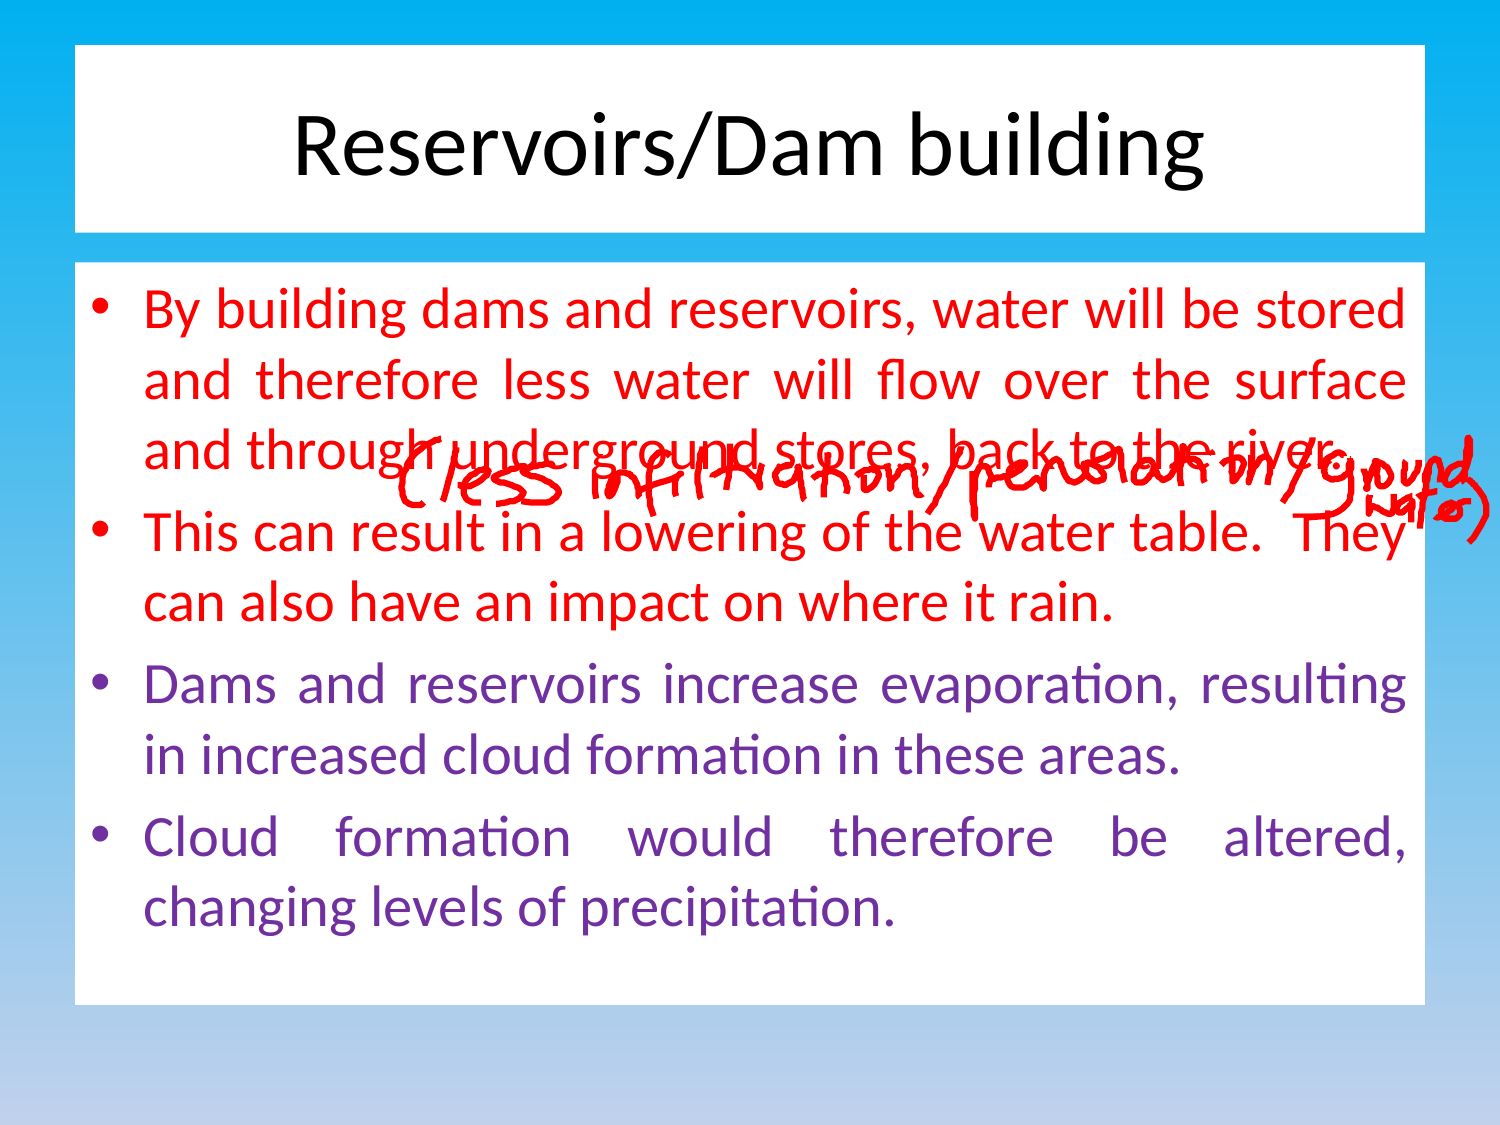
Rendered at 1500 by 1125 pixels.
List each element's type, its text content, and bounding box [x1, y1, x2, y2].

text_box [400, 437, 442, 506]
title Reservoirs/Dam building [75, 45, 1425, 233]
text_box [1434, 500, 1467, 520]
text_box [1416, 490, 1438, 498]
text_box [855, 468, 880, 491]
text_box [1424, 457, 1442, 483]
text_box [639, 472, 682, 497]
text_box [971, 465, 992, 520]
text_box [811, 470, 849, 494]
text_box [1368, 493, 1395, 515]
text_box [824, 452, 830, 472]
text_box [521, 462, 560, 504]
text_box [1171, 457, 1206, 483]
text_box [1362, 460, 1392, 490]
text_box [884, 465, 923, 496]
text_box [647, 493, 660, 517]
list By building dams and reservoirs, water will be stored and therefore less water will flow over the surface and through underground stores, back to the river. This can result in a lowering of the water table. They can also have an impact on where it rain. Dams and reservoirs increase evaporation, resulting in increased cloud formation in these areas. Cloud formation would therefore be altered, changing levels of precipitation. [75, 262, 1425, 1005]
text_box [774, 464, 806, 501]
text_box [711, 463, 764, 489]
text_box [1307, 460, 1352, 519]
text_box [1395, 495, 1414, 523]
text_box [1132, 459, 1182, 487]
text_box [1319, 451, 1345, 467]
text_box [1402, 459, 1420, 485]
text_box [1247, 454, 1271, 486]
text_box [1466, 477, 1487, 544]
text_box [1444, 436, 1471, 486]
text_box [696, 446, 704, 500]
text_box [926, 446, 962, 515]
text_box [1179, 445, 1185, 460]
text_box [990, 448, 1126, 490]
text_box [725, 473, 730, 491]
text_box [606, 471, 641, 498]
text_box [457, 468, 490, 504]
text_box [1220, 456, 1245, 482]
text_box [1281, 437, 1314, 503]
text_box [1419, 496, 1426, 529]
text_box [441, 447, 457, 502]
text_box [647, 451, 671, 486]
text_box [492, 465, 526, 505]
